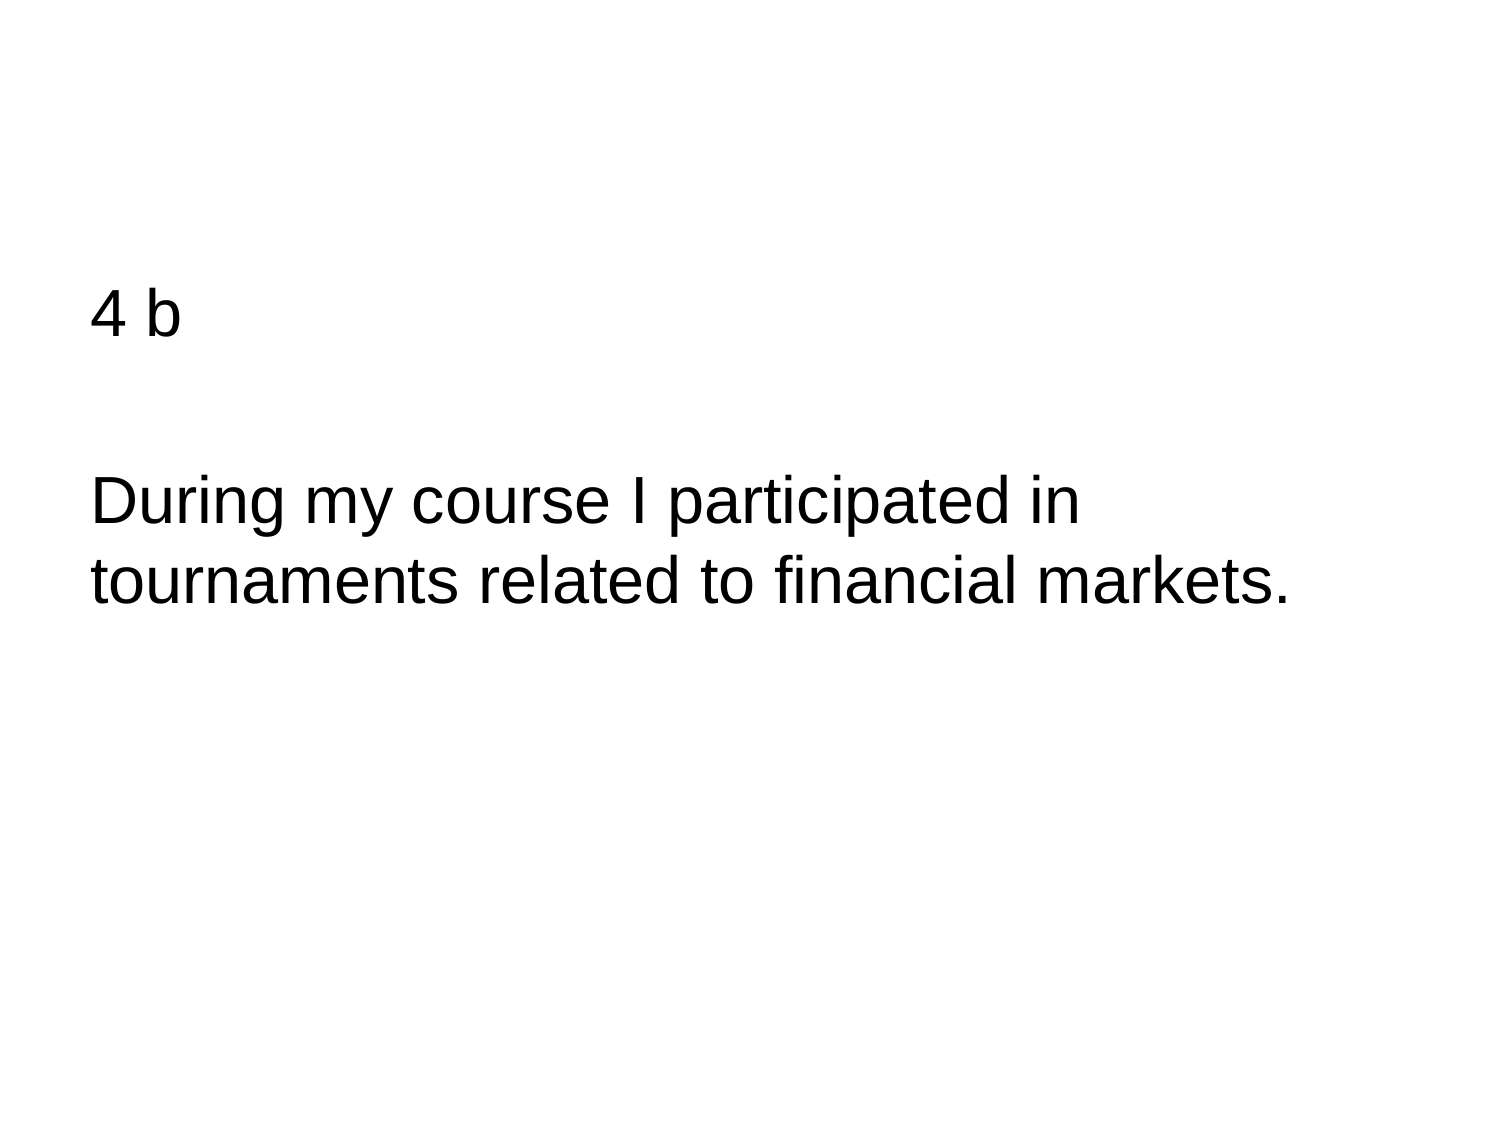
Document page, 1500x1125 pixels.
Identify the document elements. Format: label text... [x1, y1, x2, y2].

list 4 b During my course I participated in tournaments related to financial markets. [75, 262, 1425, 1005]
